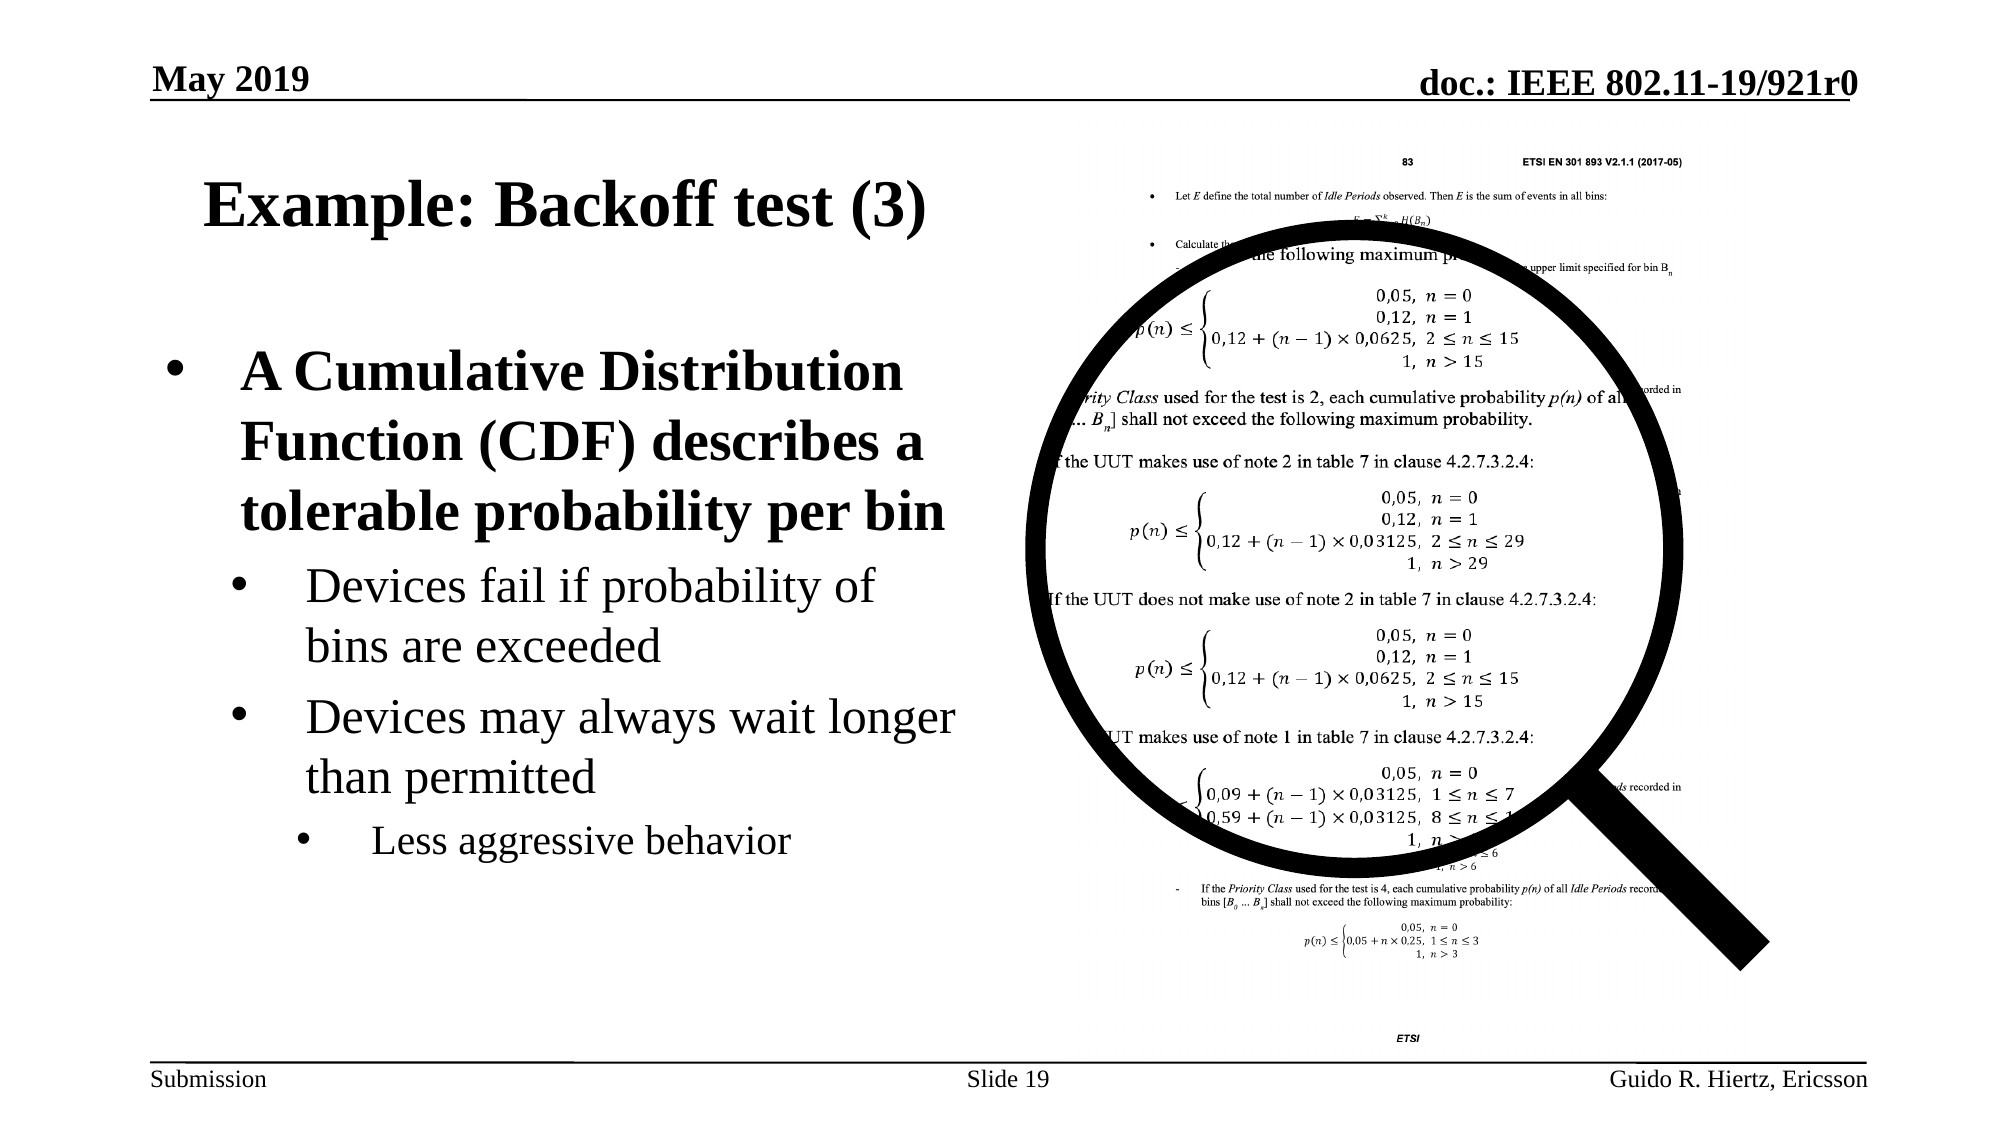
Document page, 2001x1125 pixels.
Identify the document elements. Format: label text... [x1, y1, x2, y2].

text_box [1035, 414, 1065, 684]
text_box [1577, 779, 1756, 957]
title Example: Backoff test (3) [149, 112, 984, 288]
slide_number Slide 19 [950, 1061, 1067, 1123]
list A Cumulative Distribution Function (CDF) describes a tolerable probability per bin Devices fail if probability of bins are exceeded Devices may always wait longer than permitted Less aggressive behavior [149, 324, 984, 1000]
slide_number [152, 54, 563, 100]
footer Guido R. Hiertz, Ericsson [1171, 1061, 1869, 1093]
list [1070, 110, 1745, 1059]
